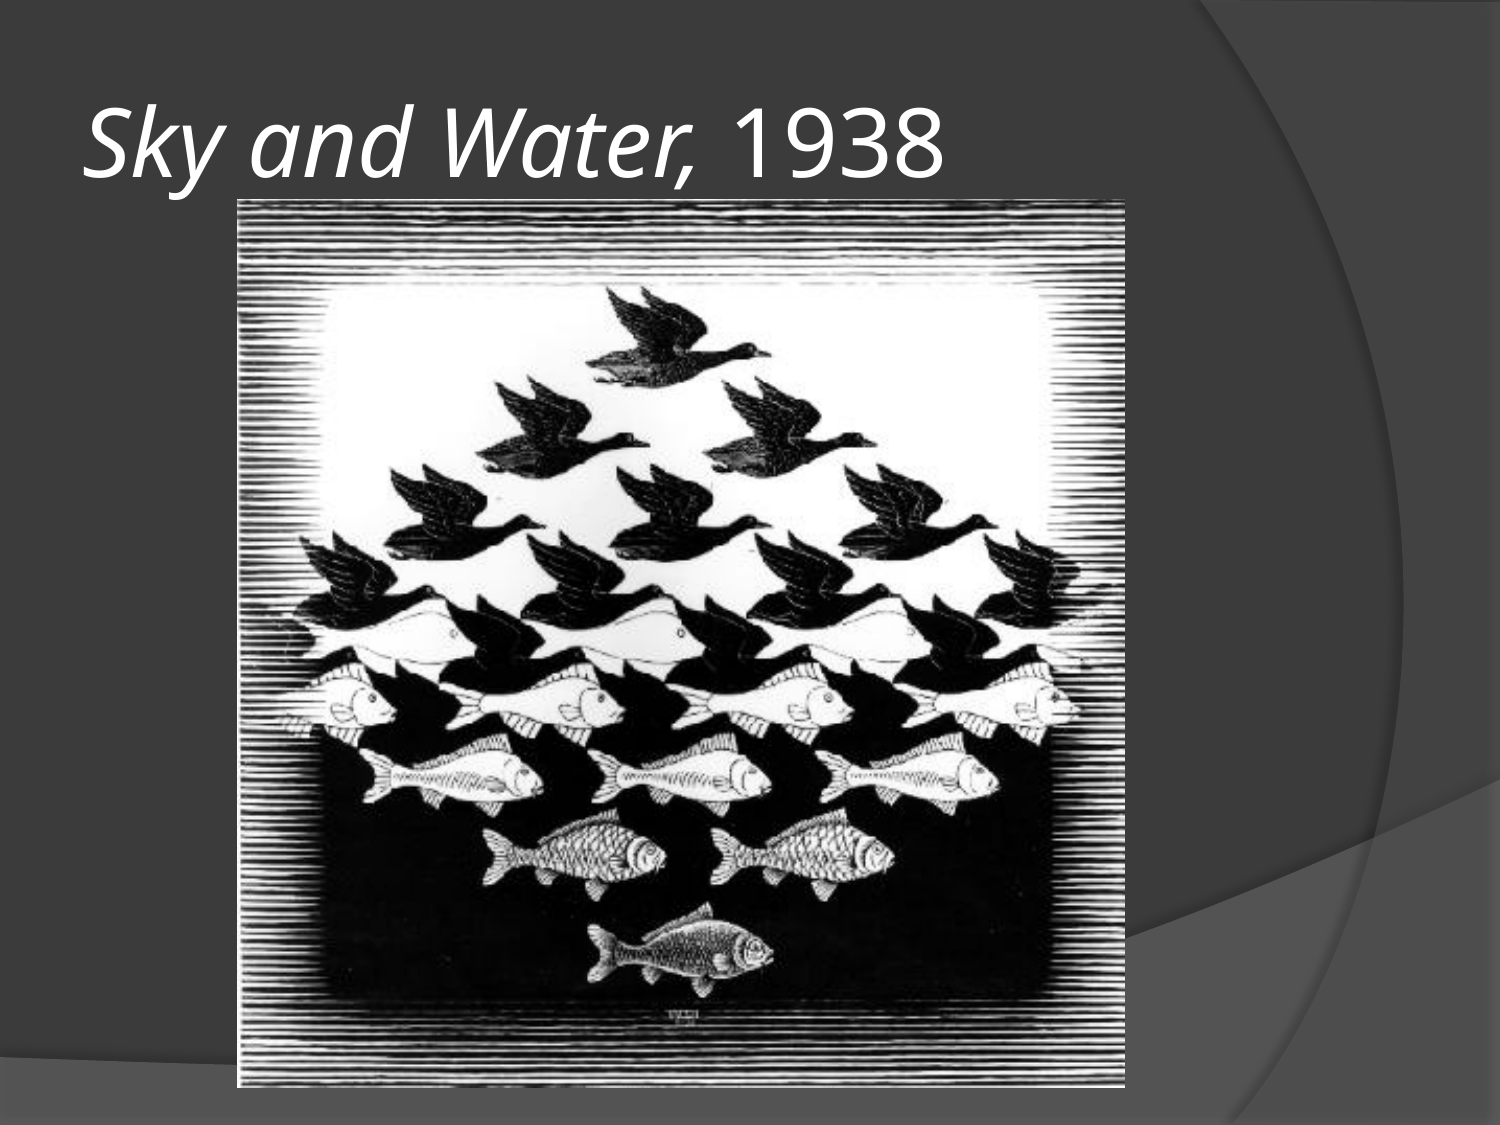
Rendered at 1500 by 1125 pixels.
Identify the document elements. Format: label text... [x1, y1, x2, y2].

title Sky and Water, 1938 [75, 45, 1301, 233]
picture [237, 199, 1126, 1088]
